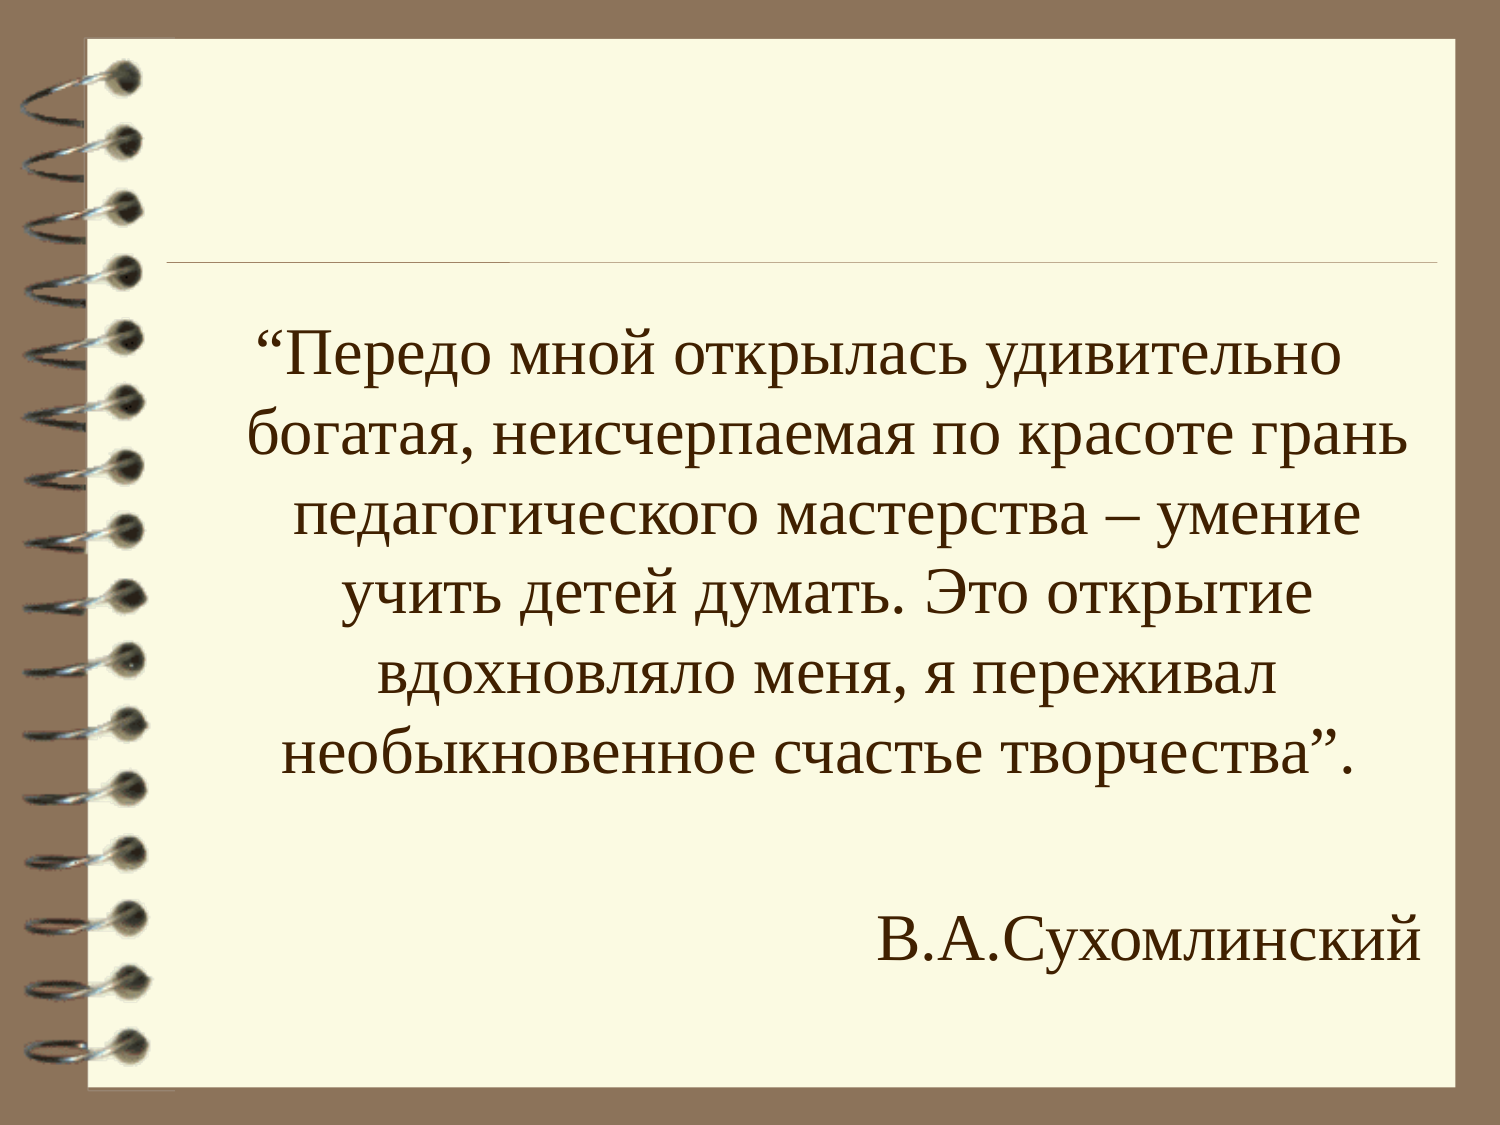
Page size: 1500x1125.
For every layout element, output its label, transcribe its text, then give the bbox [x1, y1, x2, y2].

list “Передо мной открылась удивительно богатая, неисчерпаемая по красоте грань педагогического мастерства – умение учить детей думать. Это открытие вдохновляло меня, я переживал необыкновенное счастье творчества”. В.А.Сухомлинский [162, 299, 1438, 976]
picture [0, 0, 175, 1125]
